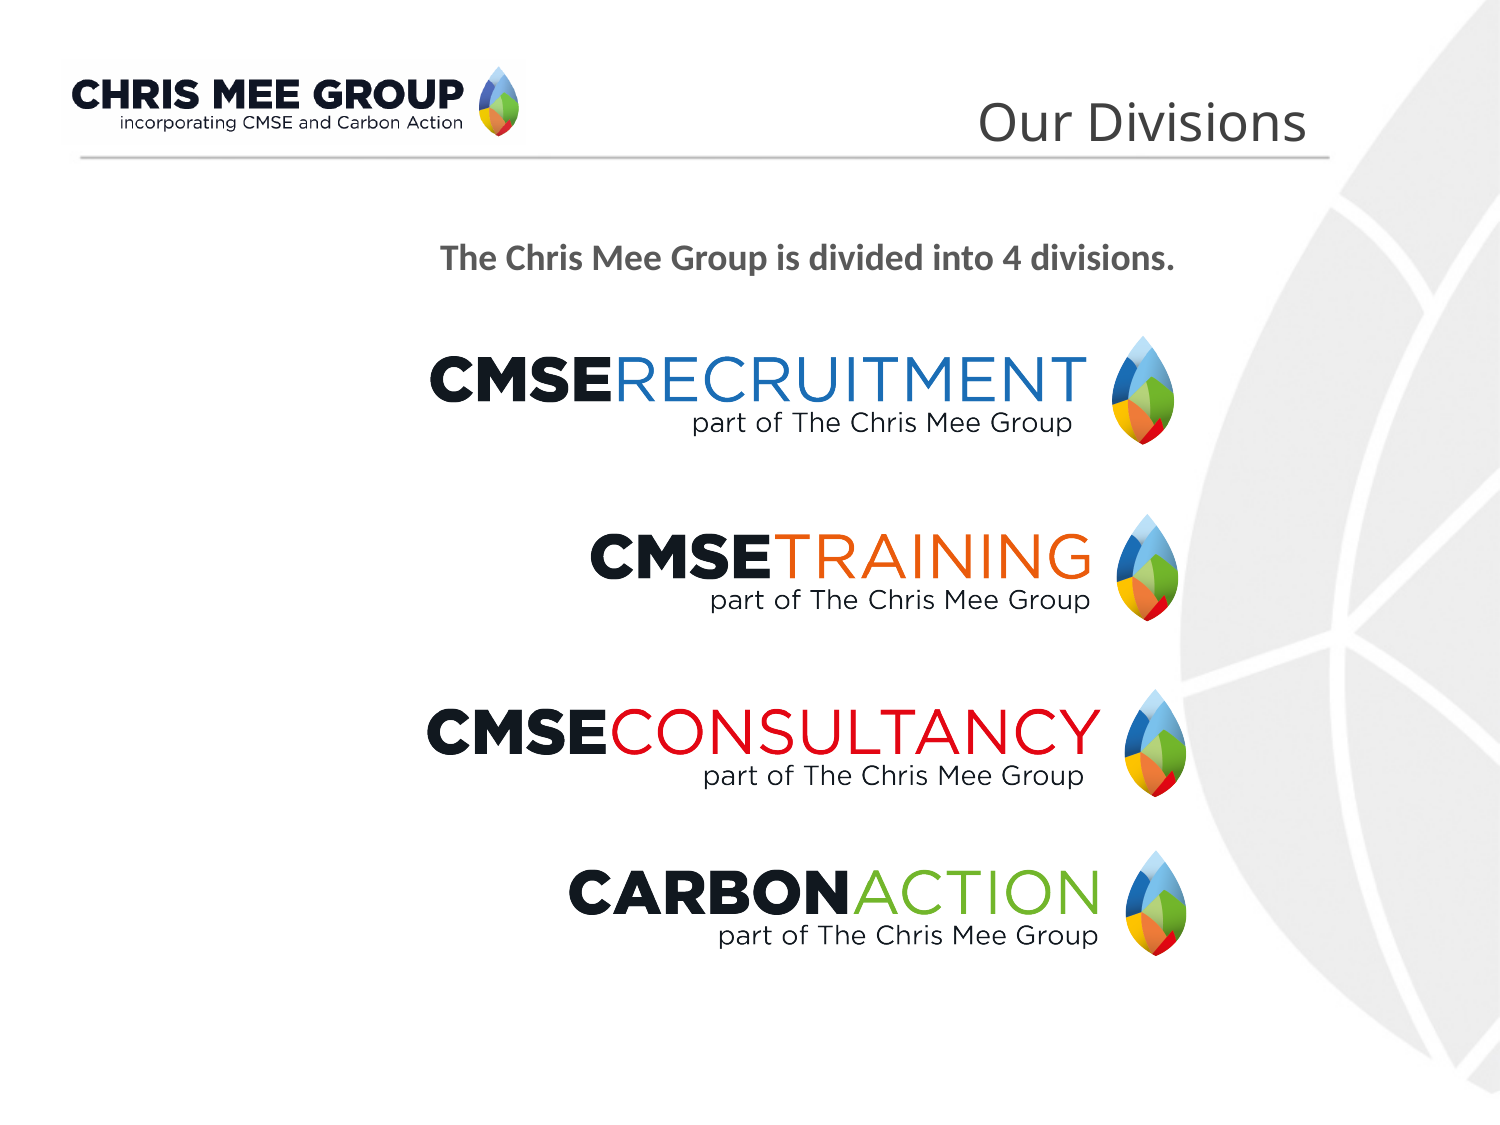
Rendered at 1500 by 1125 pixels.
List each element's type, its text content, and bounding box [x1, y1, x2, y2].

title Our Divisions [962, 54, 1373, 161]
picture [0, 0, 1500, 1125]
list The Chris Mee Group is divided into 4 divisions. [425, 211, 1215, 285]
